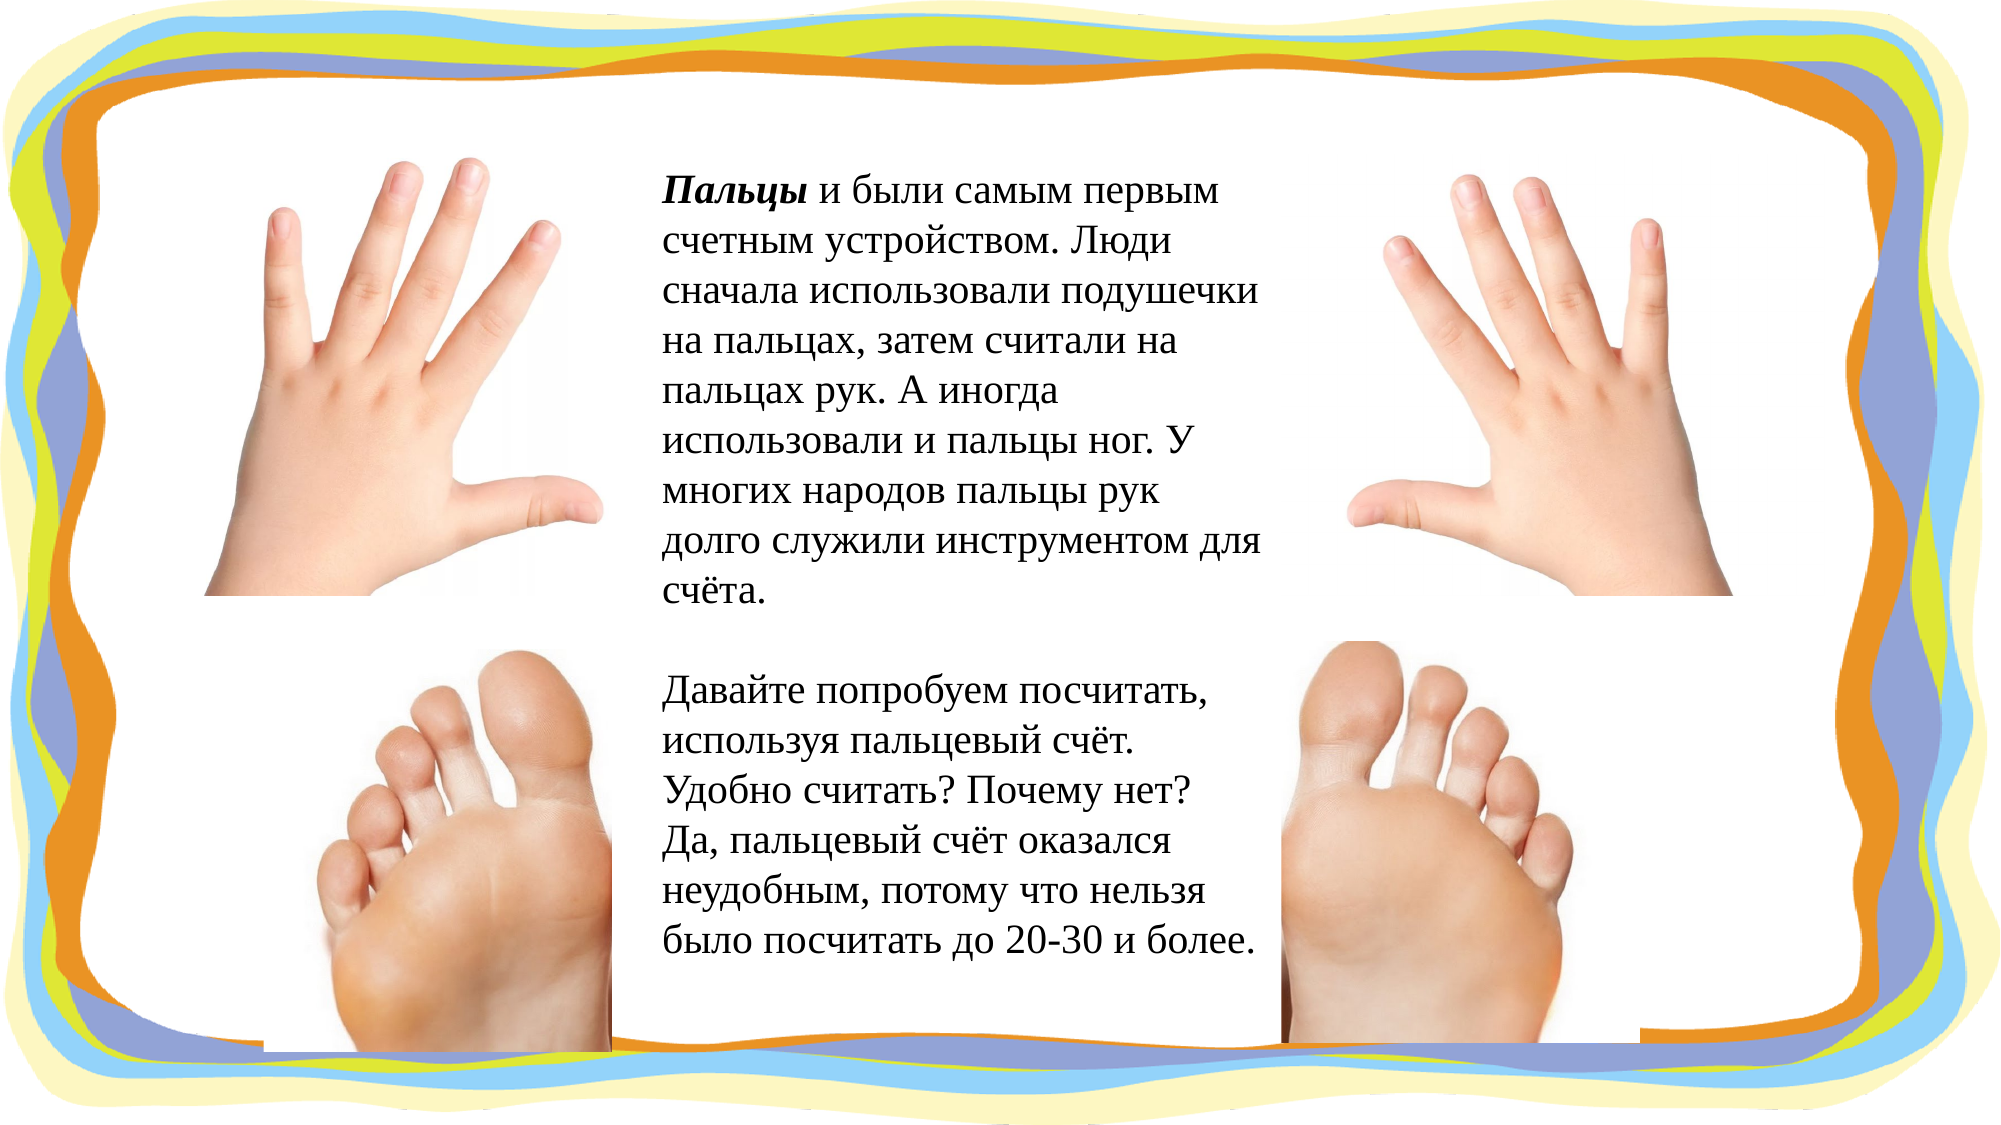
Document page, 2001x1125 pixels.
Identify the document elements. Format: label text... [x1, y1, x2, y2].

picture [0, 0, 2001, 1125]
text_box Пальцы и были самым первым счетным устройством. Люди сначала использовали подушечки на пальцах, затем считали на пальцах рук. А иногда использовали и пальцы ног. У многих народов пальцы рук долго служили инструментом для счёта. Давайте попробуем посчитать, используя пальцевый счёт. Удобно считать? Почему нет? Да, пальцевый счёт оказался неудобным, потому что нельзя было посчитать до 20-30 и более. [647, 153, 1282, 1014]
